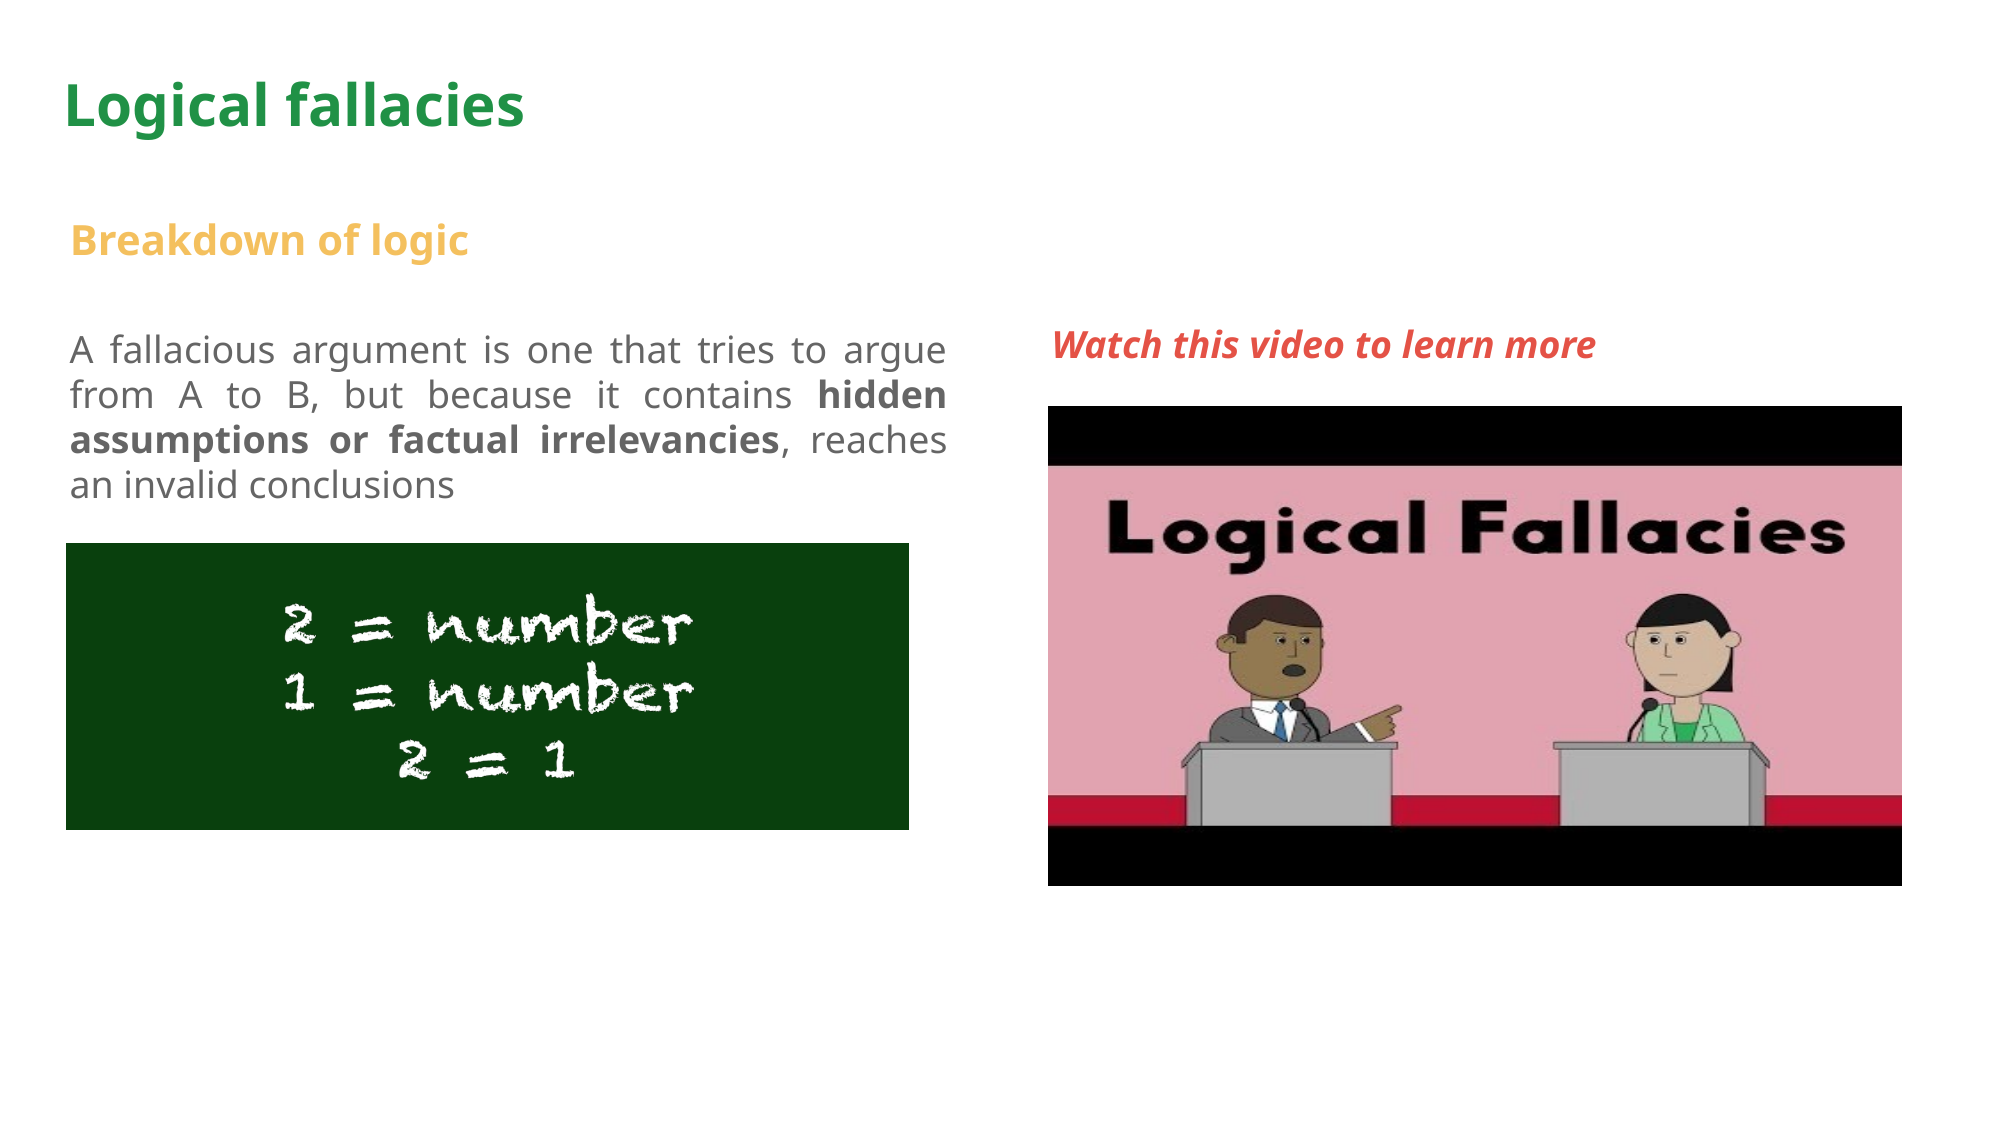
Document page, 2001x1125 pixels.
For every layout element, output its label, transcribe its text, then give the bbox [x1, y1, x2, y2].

text_box Watch this video to learn more [1036, 318, 1945, 1077]
list A fallacious argument is one that tries to argue from A to B, but because it contains hidden assumptions or factual irrelevancies, reaches an invalid conclusions [54, 318, 963, 1077]
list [66, 543, 909, 830]
list Breakdown of logic [55, 198, 1945, 286]
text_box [1047, 405, 1903, 887]
title Logical fallacies [54, 48, 1945, 167]
